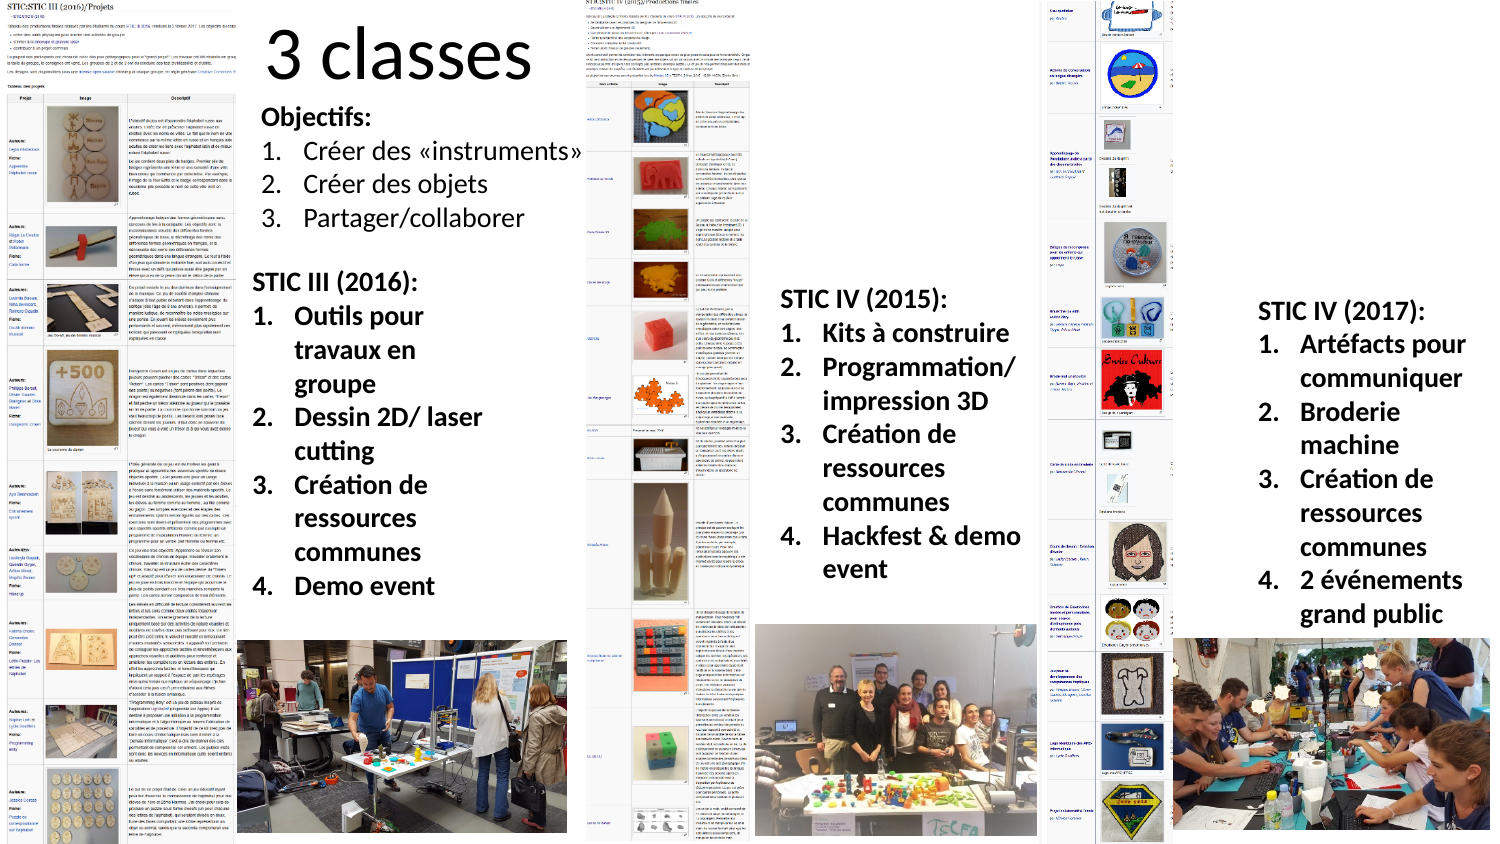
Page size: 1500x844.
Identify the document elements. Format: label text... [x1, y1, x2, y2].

text_box STIC IV (2015): Kits à construire Programmation/ impression 3D Création de ressources communes Hackfest & demo event [765, 273, 1034, 592]
picture [0, 0, 236, 844]
text_box Objectifs: Créer des «instruments» Créer des objets Partager/collaborer [246, 91, 576, 241]
title 3 classes [238, 0, 576, 104]
picture [755, 624, 1037, 836]
picture [581, 0, 751, 841]
picture [1039, 1, 1490, 844]
picture [237, 640, 567, 834]
text_box STIC IV (2017): Artéfacts pour communiquer Broderie machine Création de ressources communes 2 événements grand public [1243, 284, 1500, 637]
text_box STIC III (2016): Outils pour travaux en groupe Dessin 2D/ laser cutting Création de ressources communes Demo event [241, 256, 514, 609]
